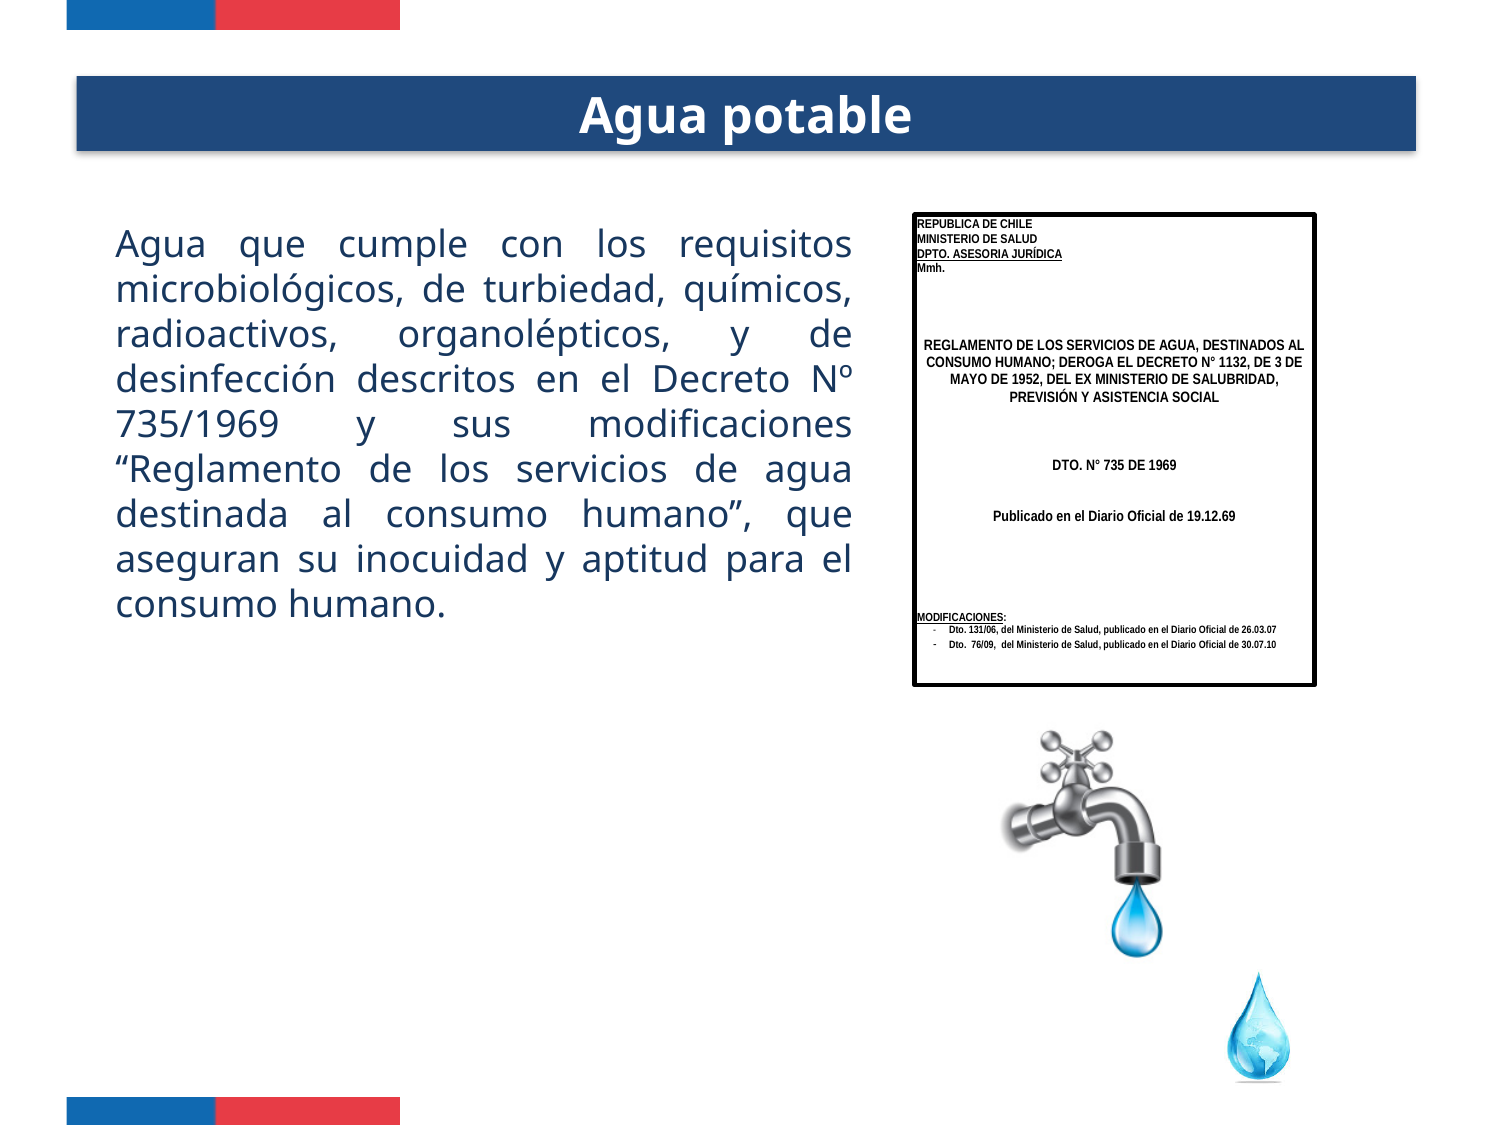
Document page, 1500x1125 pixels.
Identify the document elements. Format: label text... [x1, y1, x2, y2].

picture [66, 0, 400, 30]
text_box Agua que cumple con los requisitos microbiológicos, de turbiedad, químicos, radioactivos, organolépticos, y de desinfección descritos en el Decreto Nº 735/1969 y sus modificaciones ‘‘Reglamento de los servicios de agua destinada al consumo humano’’, que aseguran su inocuidad y aptitud para el consumo humano. [100, 212, 869, 1069]
picture [916, 216, 1313, 684]
picture [949, 702, 1353, 1090]
picture [66, 1097, 400, 1125]
text_box Agua potable [76, 76, 1416, 151]
